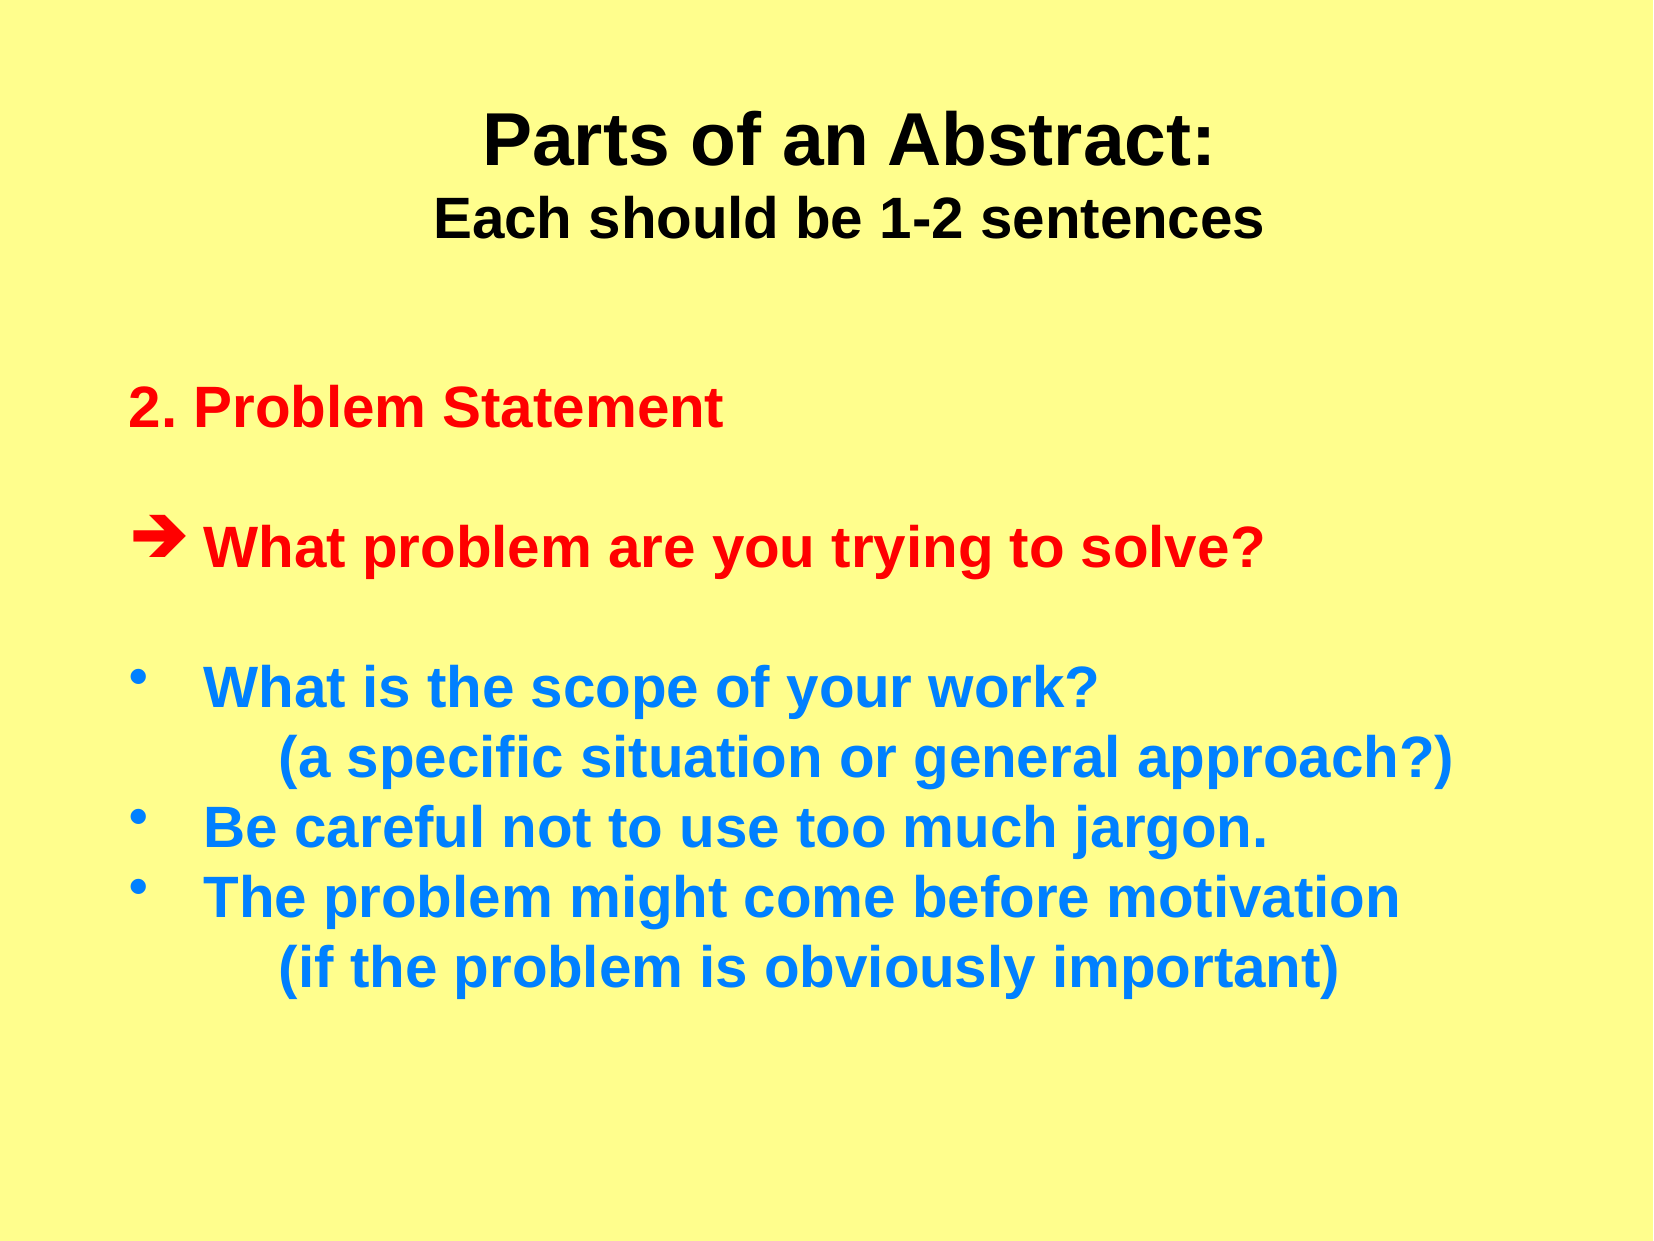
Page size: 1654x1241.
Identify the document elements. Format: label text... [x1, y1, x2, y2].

text_box 2. Problem Statement What problem are you trying to solve? What is the scope of your work? (a specific situation or general approach?) Be careful not to use too much jargon. The problem might come before motivation (if the problem is obviously important) [113, 207, 1541, 1007]
text_box Parts of an Abstract: Each should be 1-2 sentences [418, 82, 1282, 207]
